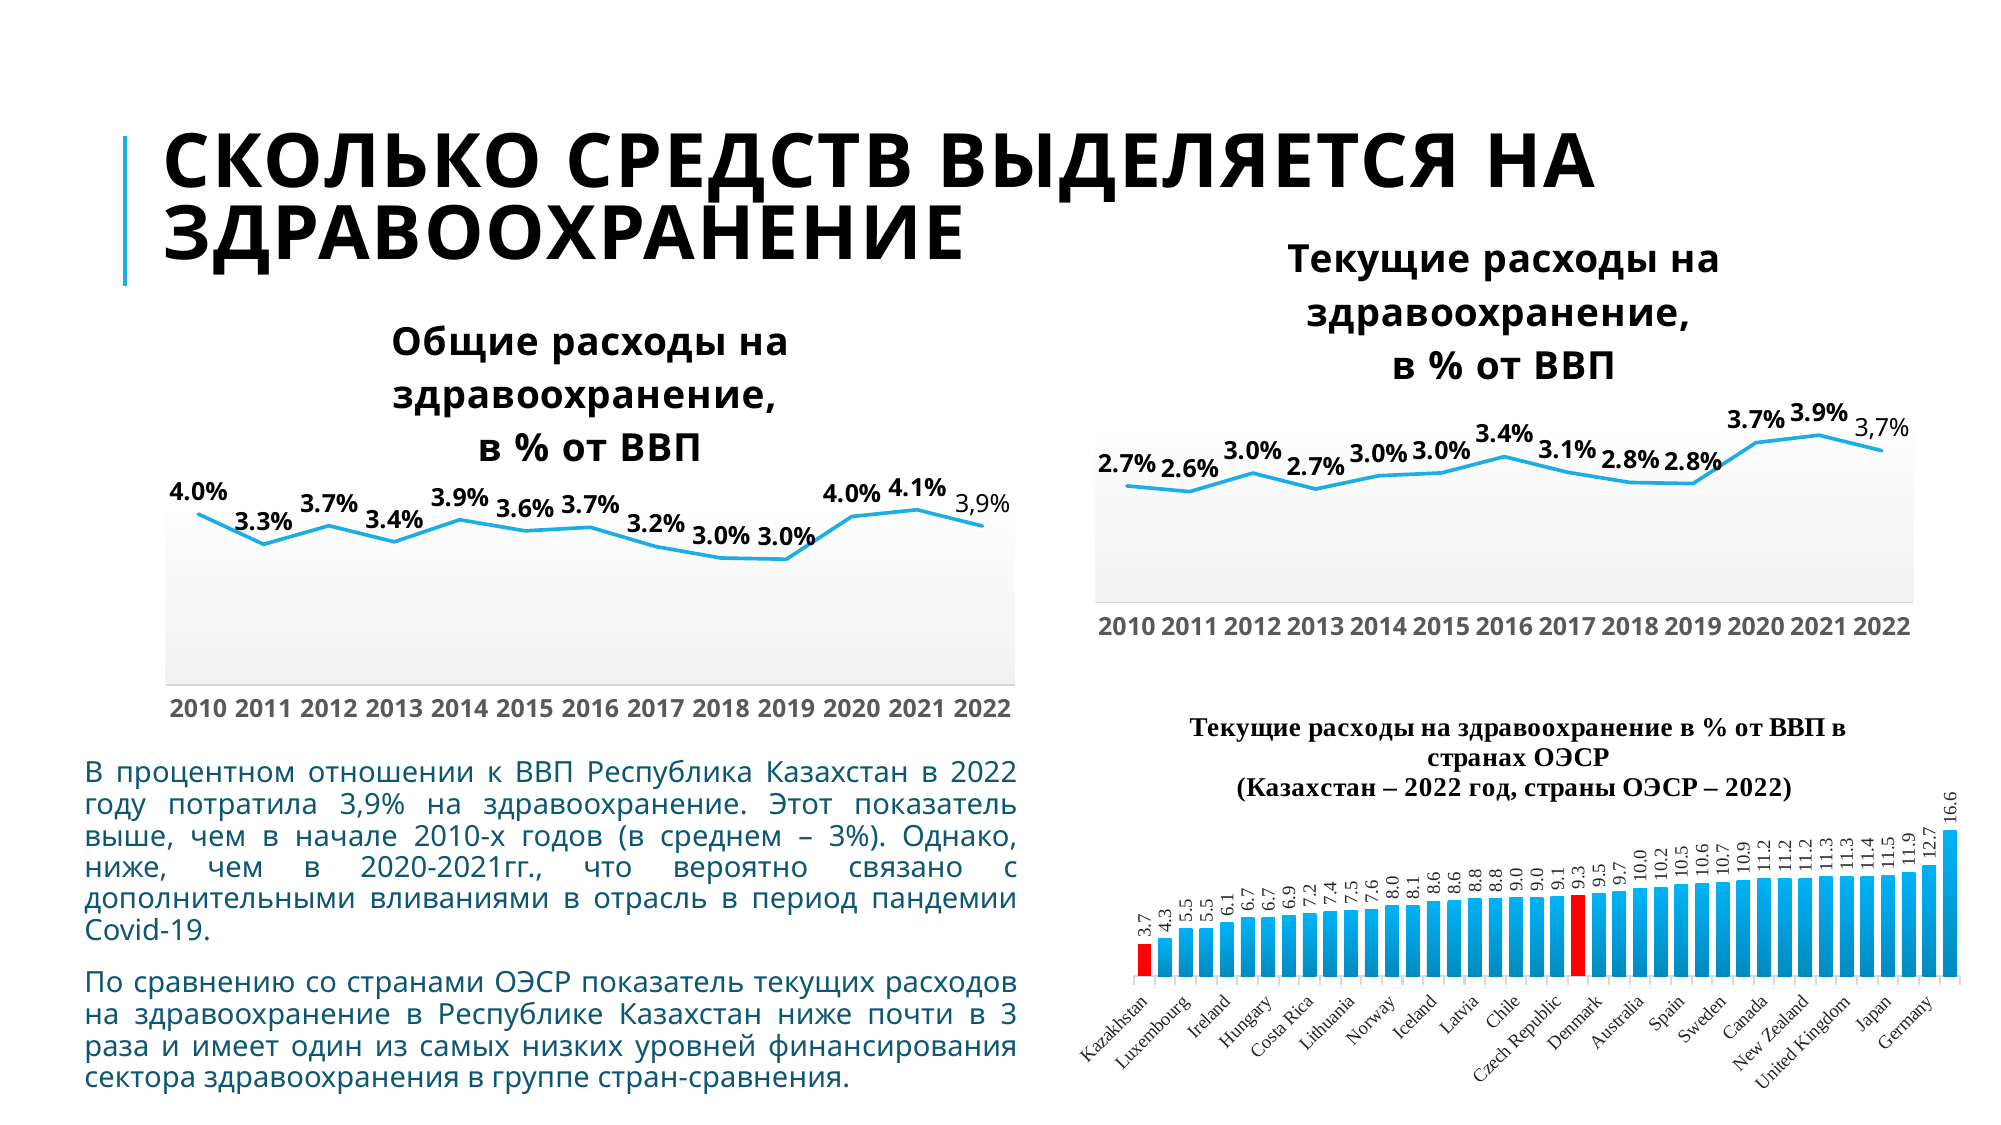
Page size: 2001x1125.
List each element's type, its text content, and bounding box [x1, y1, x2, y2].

chart [1078, 201, 1931, 653]
chart [1056, 688, 1979, 1104]
chart [147, 284, 1034, 735]
title Сколько средств выделяется на здравоохранение [147, 119, 1967, 285]
text_box В процентном отношении к ВВП Республика Казахстан в 2022 году потратила 3,9% на здравоохранение. Этот показатель выше, чем в начале 2010-х годов (в среднем – 3%). Однако, ниже, чем в 2020-2021гг., что вероятно связано с дополнительными вливаниями в отрасль в период пандемии Covid-19. По сравнению со странами ОЭСР показатель текущих расходов на здравоохранение в Республике Казахстан ниже почти в 3 раза и имеет один из самых низких уровней финансирования сектора здравоохранения в группе стран-сравнения. [69, 750, 1033, 1125]
